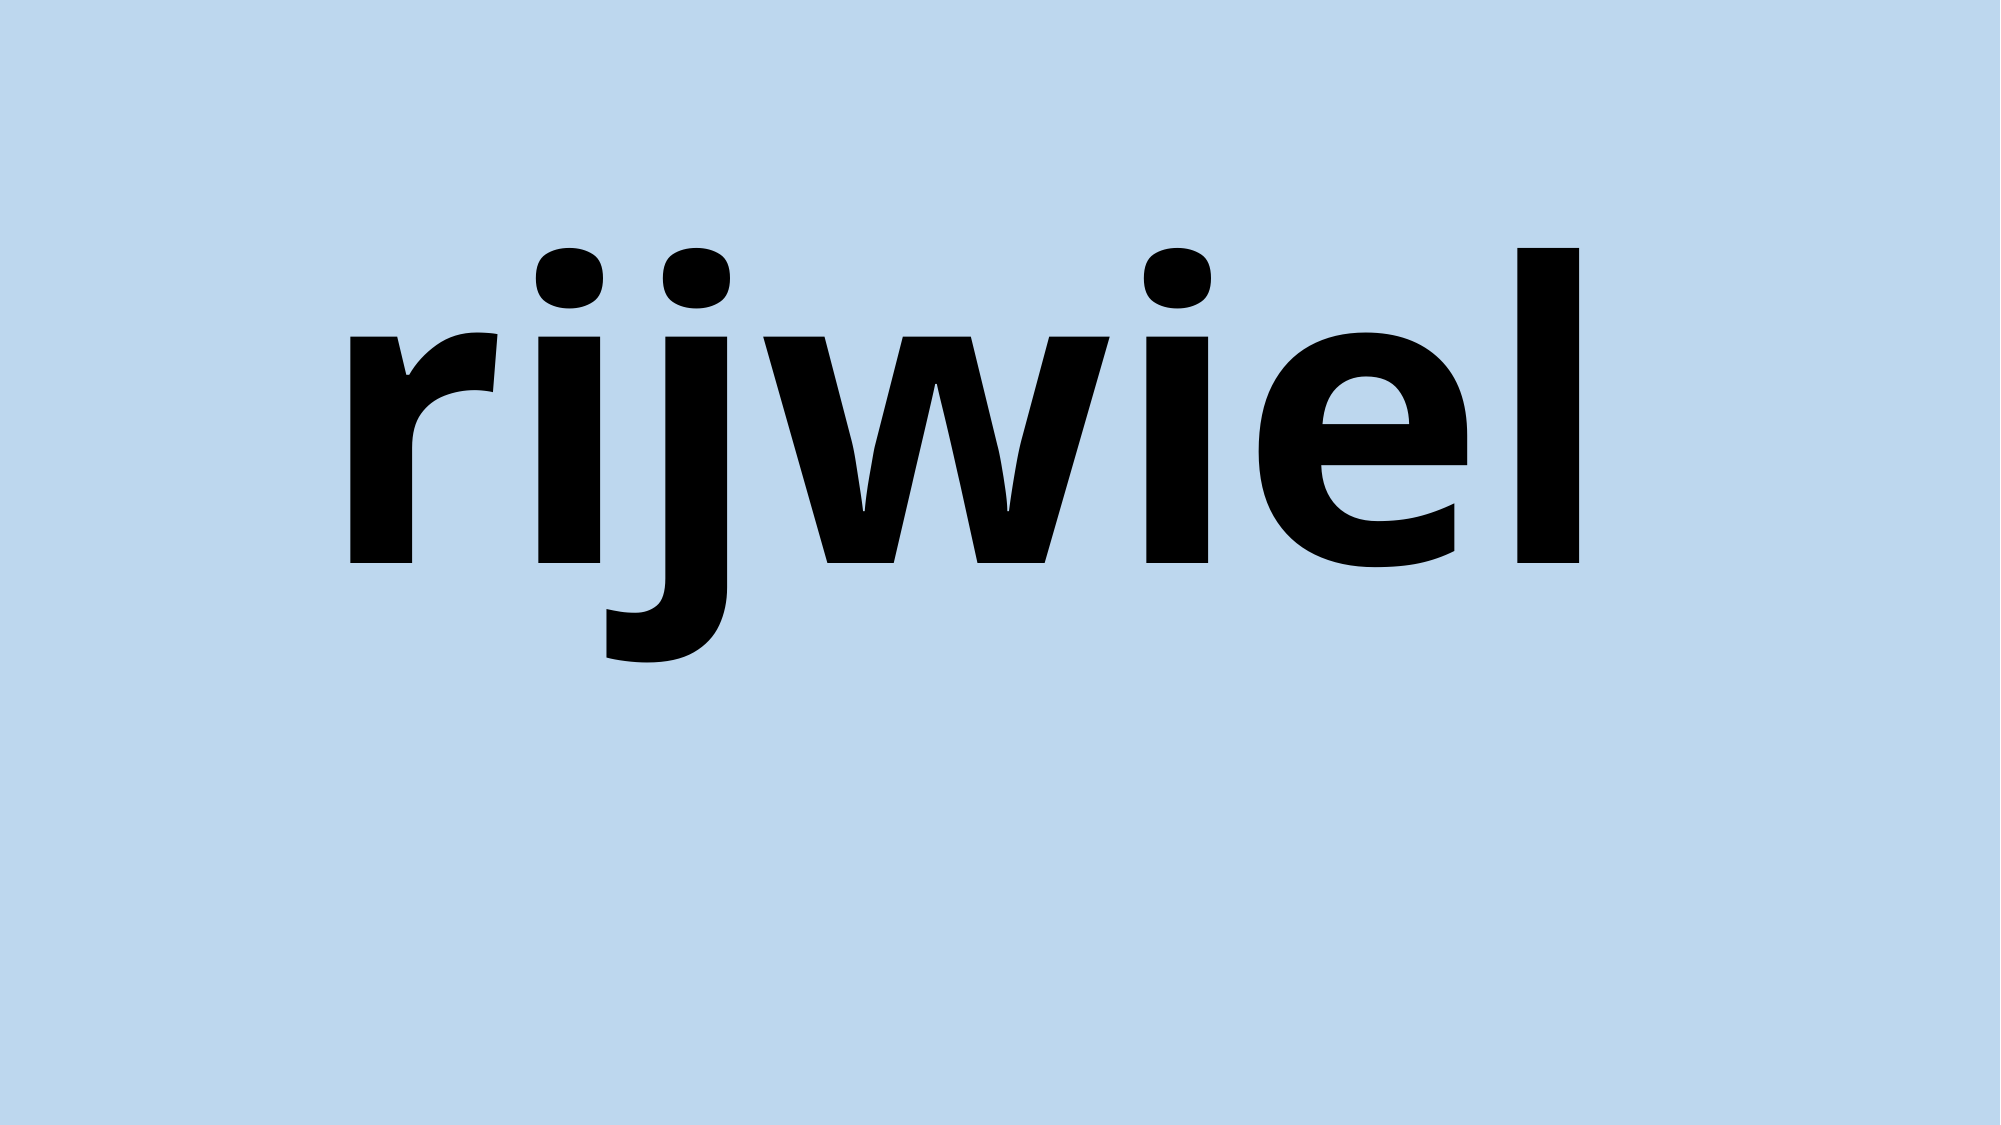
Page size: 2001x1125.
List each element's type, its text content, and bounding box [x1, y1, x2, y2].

title rijwiel [182, 231, 1749, 661]
